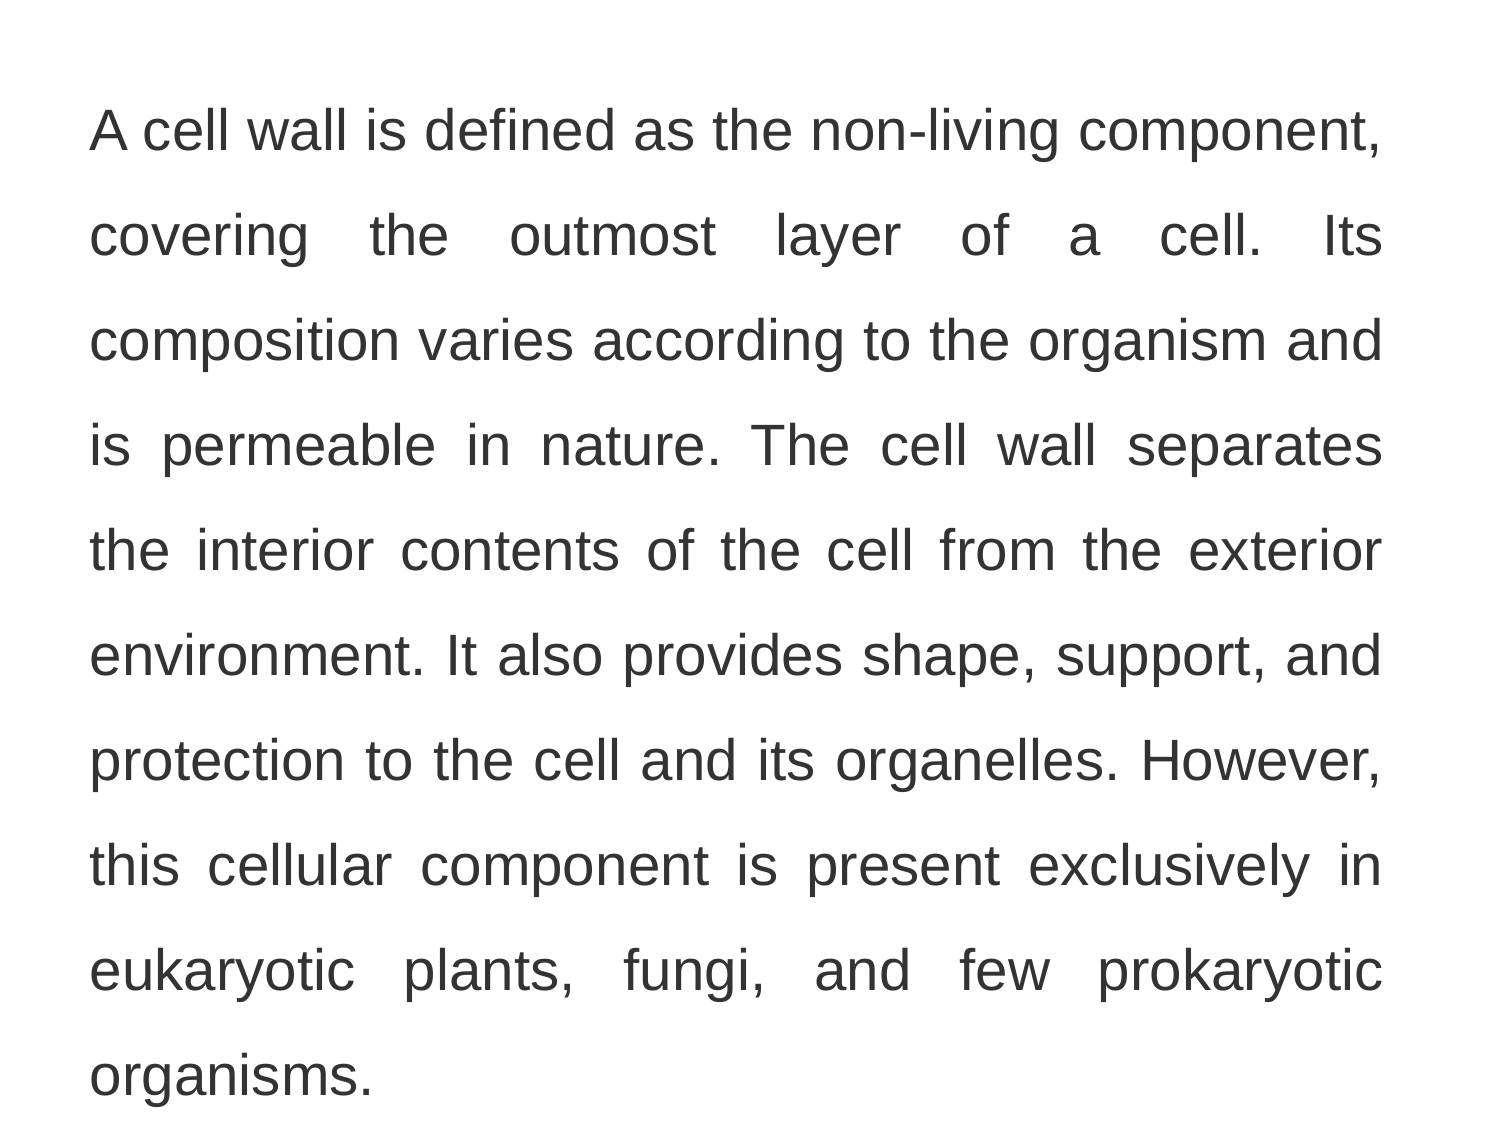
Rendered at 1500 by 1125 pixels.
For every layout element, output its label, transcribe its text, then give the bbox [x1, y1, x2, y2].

text_box A cell wall is defined as the non-living component, covering the outmost layer of a cell. Its composition varies according to the organism and is permeable in nature. The cell wall separates the interior contents of the cell from the exterior environment. It also provides shape, support, and protection to the cell and its organelles. However, this cellular component is present exclusively in eukaryotic plants, fungi, and few prokaryotic organisms. [75, 49, 1400, 1115]
